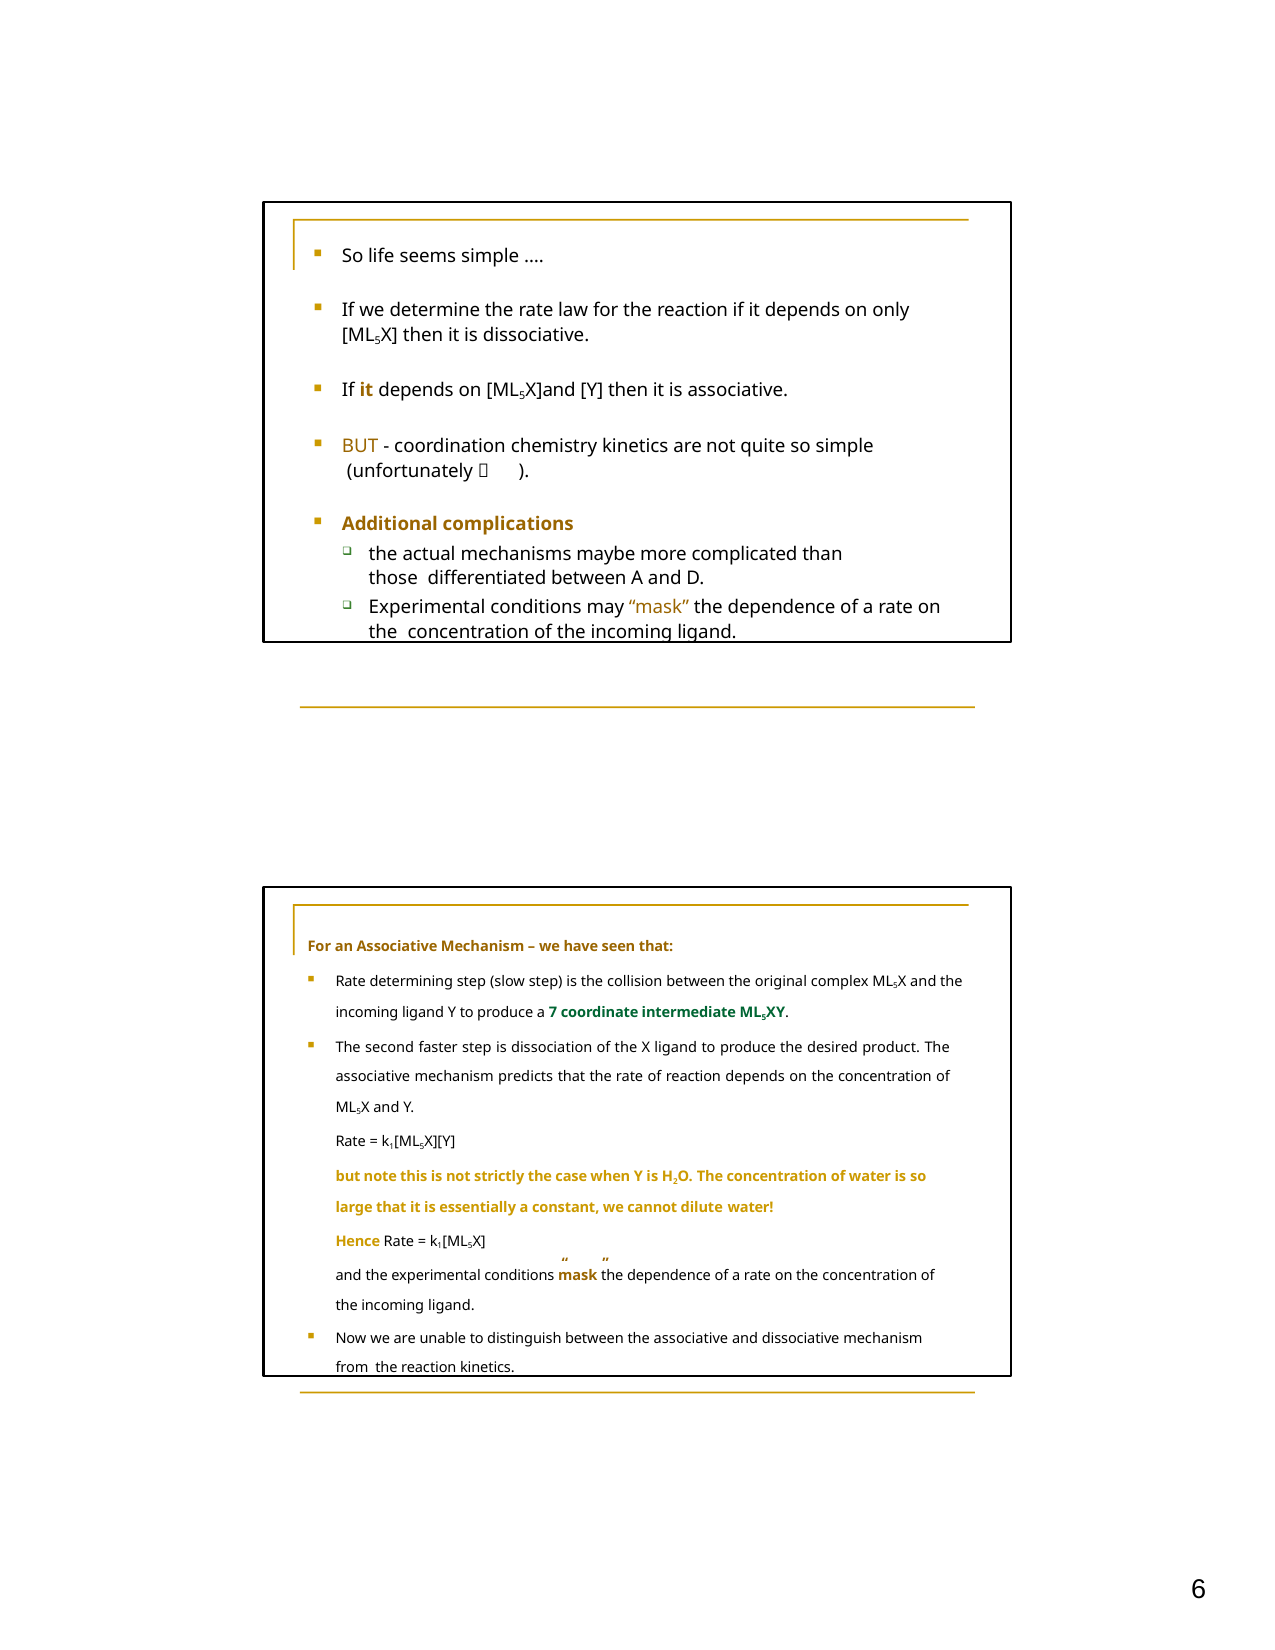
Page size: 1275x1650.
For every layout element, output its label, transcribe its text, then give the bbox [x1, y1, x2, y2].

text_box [262, 1260, 1013, 1450]
slide_number 6 [1184, 1571, 1228, 1650]
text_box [262, 575, 1013, 764]
text_box So life seems simple …. If we determine the rate law for the reaction if it depends on only [ML5X] then it is dissociative. If it depends on [ML5X]and [Y] then it is associative. BUT - coordination chemistry kinetics are not quite so simple (unfortunately  ). Additional complications the actual mechanisms maybe more complicated than those differentiated between A and D. Experimental conditions may “mask” the dependence of a rate on the concentration of the incoming ligand. [263, 202, 1012, 575]
text_box For an Associative Mechanism – we have seen that: Rate determining step (slow step) is the collision between the original complex ML5X and the incoming ligand Y to produce a 7 coordinate intermediate ML5XY. The second faster step is dissociation of the X ligand to produce the desired product. The associative mechanism predicts that the rate of reaction depends on the concentration of ML5X and Y. Rate = k1[ML5X][Y] but note this is not strictly the case when Y is H2O. The concentration of water is so large that it is essentially a constant, we cannot dilute water! Hence Rate = k1[ML5X] and the experimental conditions mask the dependence of a rate on the concentration of the incoming ligand. Now we are unable to distinguish between the associative and dissociative mechanism from the reaction kinetics. [263, 887, 1012, 1260]
